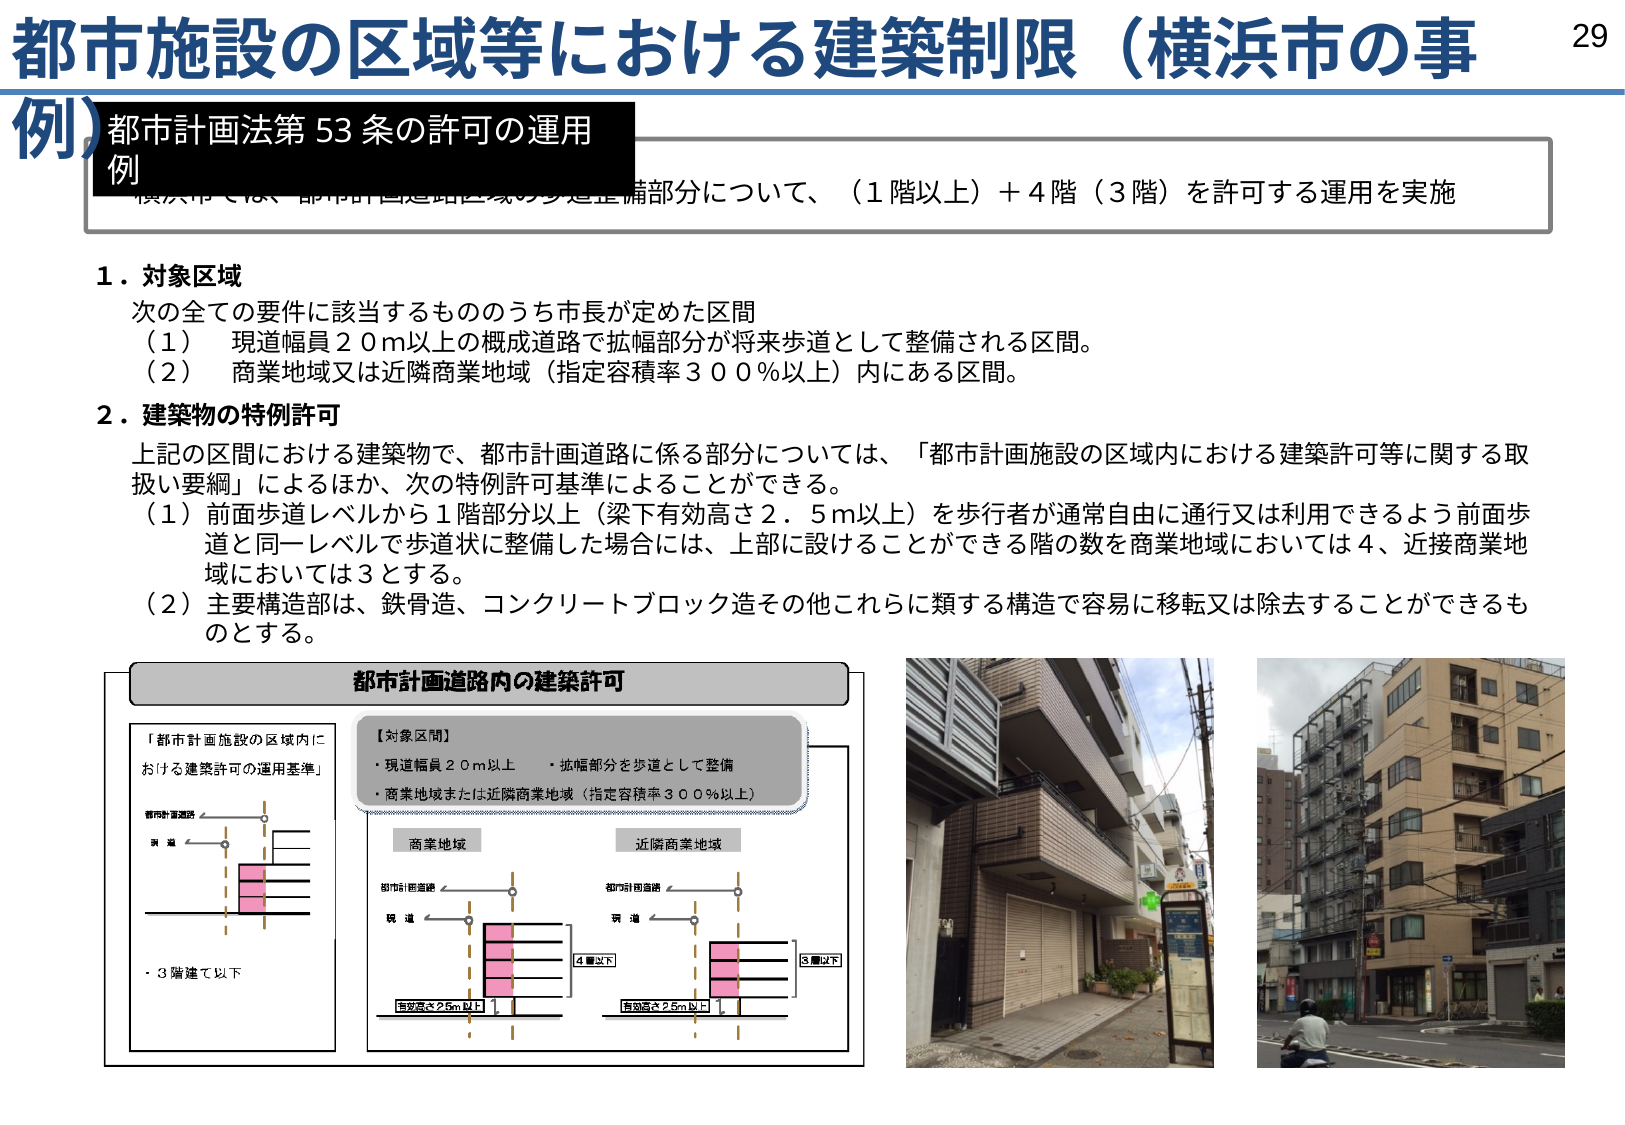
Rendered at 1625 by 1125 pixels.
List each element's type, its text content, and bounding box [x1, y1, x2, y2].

text_box １．対象区域 [77, 252, 529, 298]
text_box 次の全ての要件に該当するもののうち市長が定めた区間 （１） 現道幅員２０ｍ以上の概成道路で拡幅部分が将来歩道として整備される区間。 （２） 商業地域又は近隣商業地域（指定容積率３００％以上）内にある区間。 [116, 288, 1565, 394]
picture [906, 657, 1214, 1068]
text_box 都市施設の区域等における建築制限（横浜市の事例） [0, 0, 1623, 175]
text_box ・横浜市では、都市計画道路区域の歩道整備部分について、（１階以上）＋４階（３階）を許可する運用を実施 [93, 175, 1492, 216]
text_box ２．建築物の特例許可 [77, 392, 417, 437]
text_box [83, 175, 1553, 234]
text_box 上記の区間における建築物で、都市計画道路に係る部分については、「都市計画施設の区域内における建築許可等に関する取扱い要綱」によるほか、次の特例許可基準によることができる。 （１）前面歩道レベルから１階部分以上（梁下有効高さ２．５ｍ以上）を歩行者が通常自由に通行又は利用できるよう前面歩道と同一レベルで歩道状に整備した場合には、上部に設けることができる階の数を商業地域においては４、近接商業地域においては３とする。 （２）主要構造部は、鉄骨造、コンクリートブロック造その他これらに類する構造で容易に移転又は除去することができるものとする。 [116, 430, 1565, 656]
picture [1257, 657, 1565, 1068]
picture [85, 657, 873, 1073]
